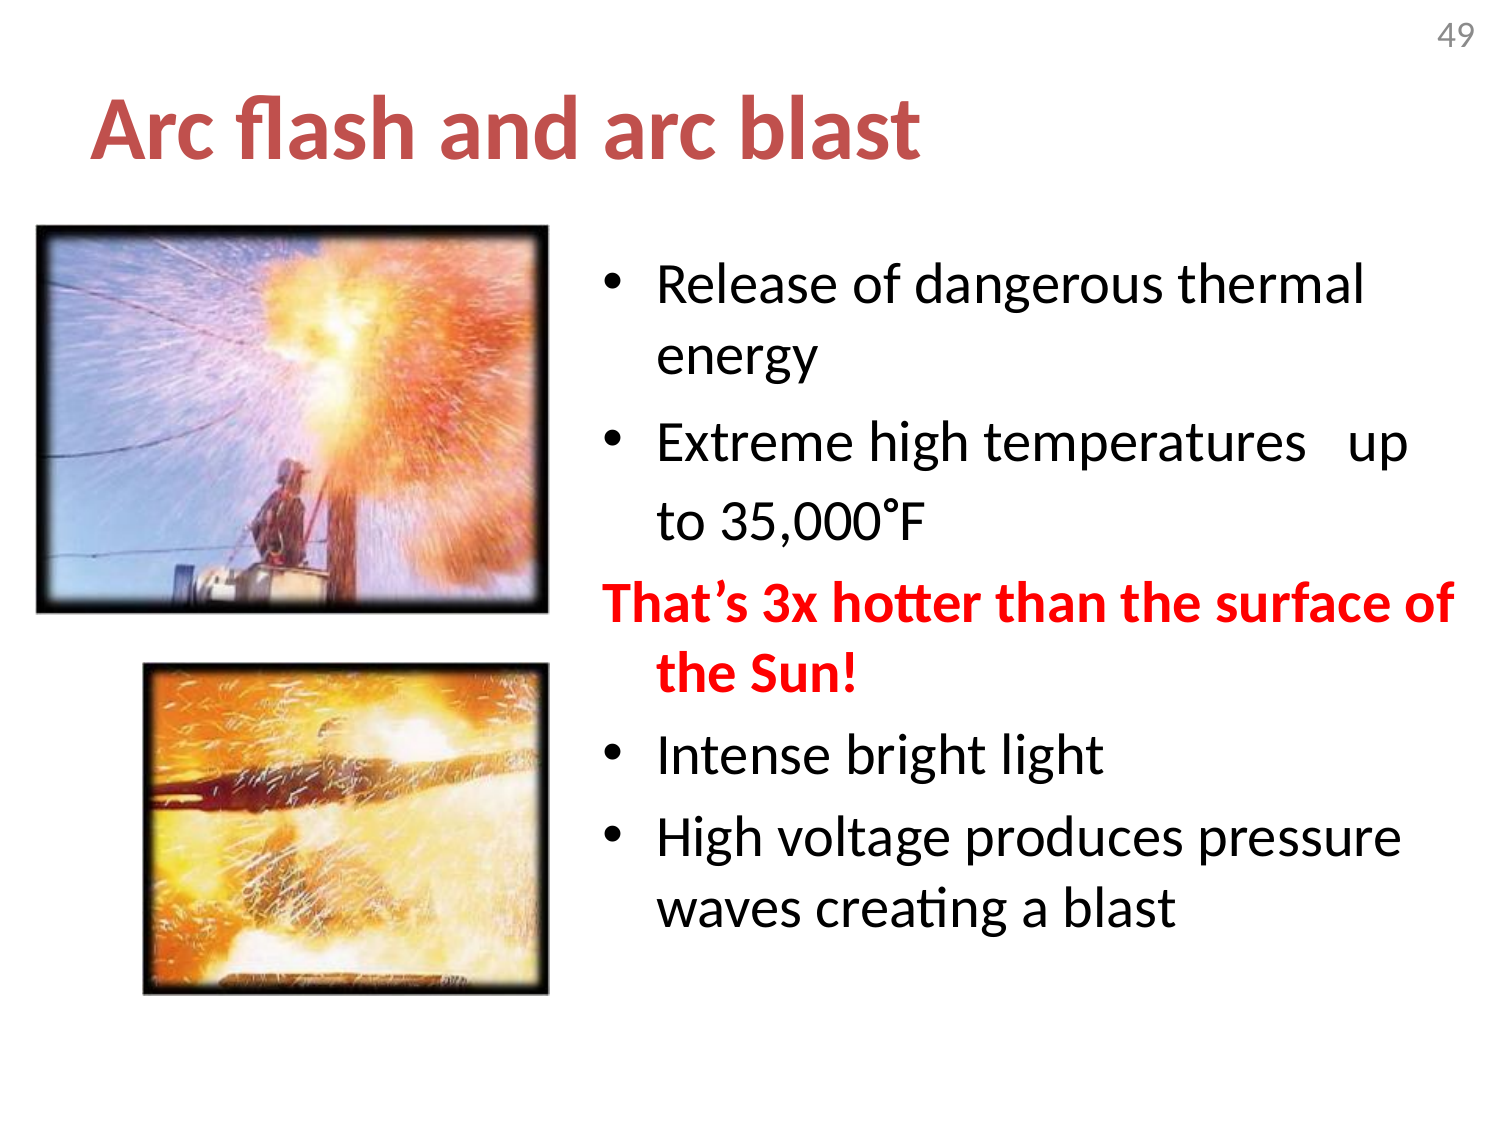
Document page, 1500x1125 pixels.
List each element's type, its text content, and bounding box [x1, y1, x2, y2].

list Release of dangerous thermal energy Extreme high temperatures up to 35,000◦F That’s 3x hotter than the surface of the Sun! Intense bright light High voltage produces pressure waves creating a blast [587, 237, 1475, 950]
title Arc flash and arc blast [75, 45, 1025, 200]
picture [35, 224, 551, 615]
slide_number 49 [1422, 2, 1498, 63]
picture [142, 662, 551, 997]
